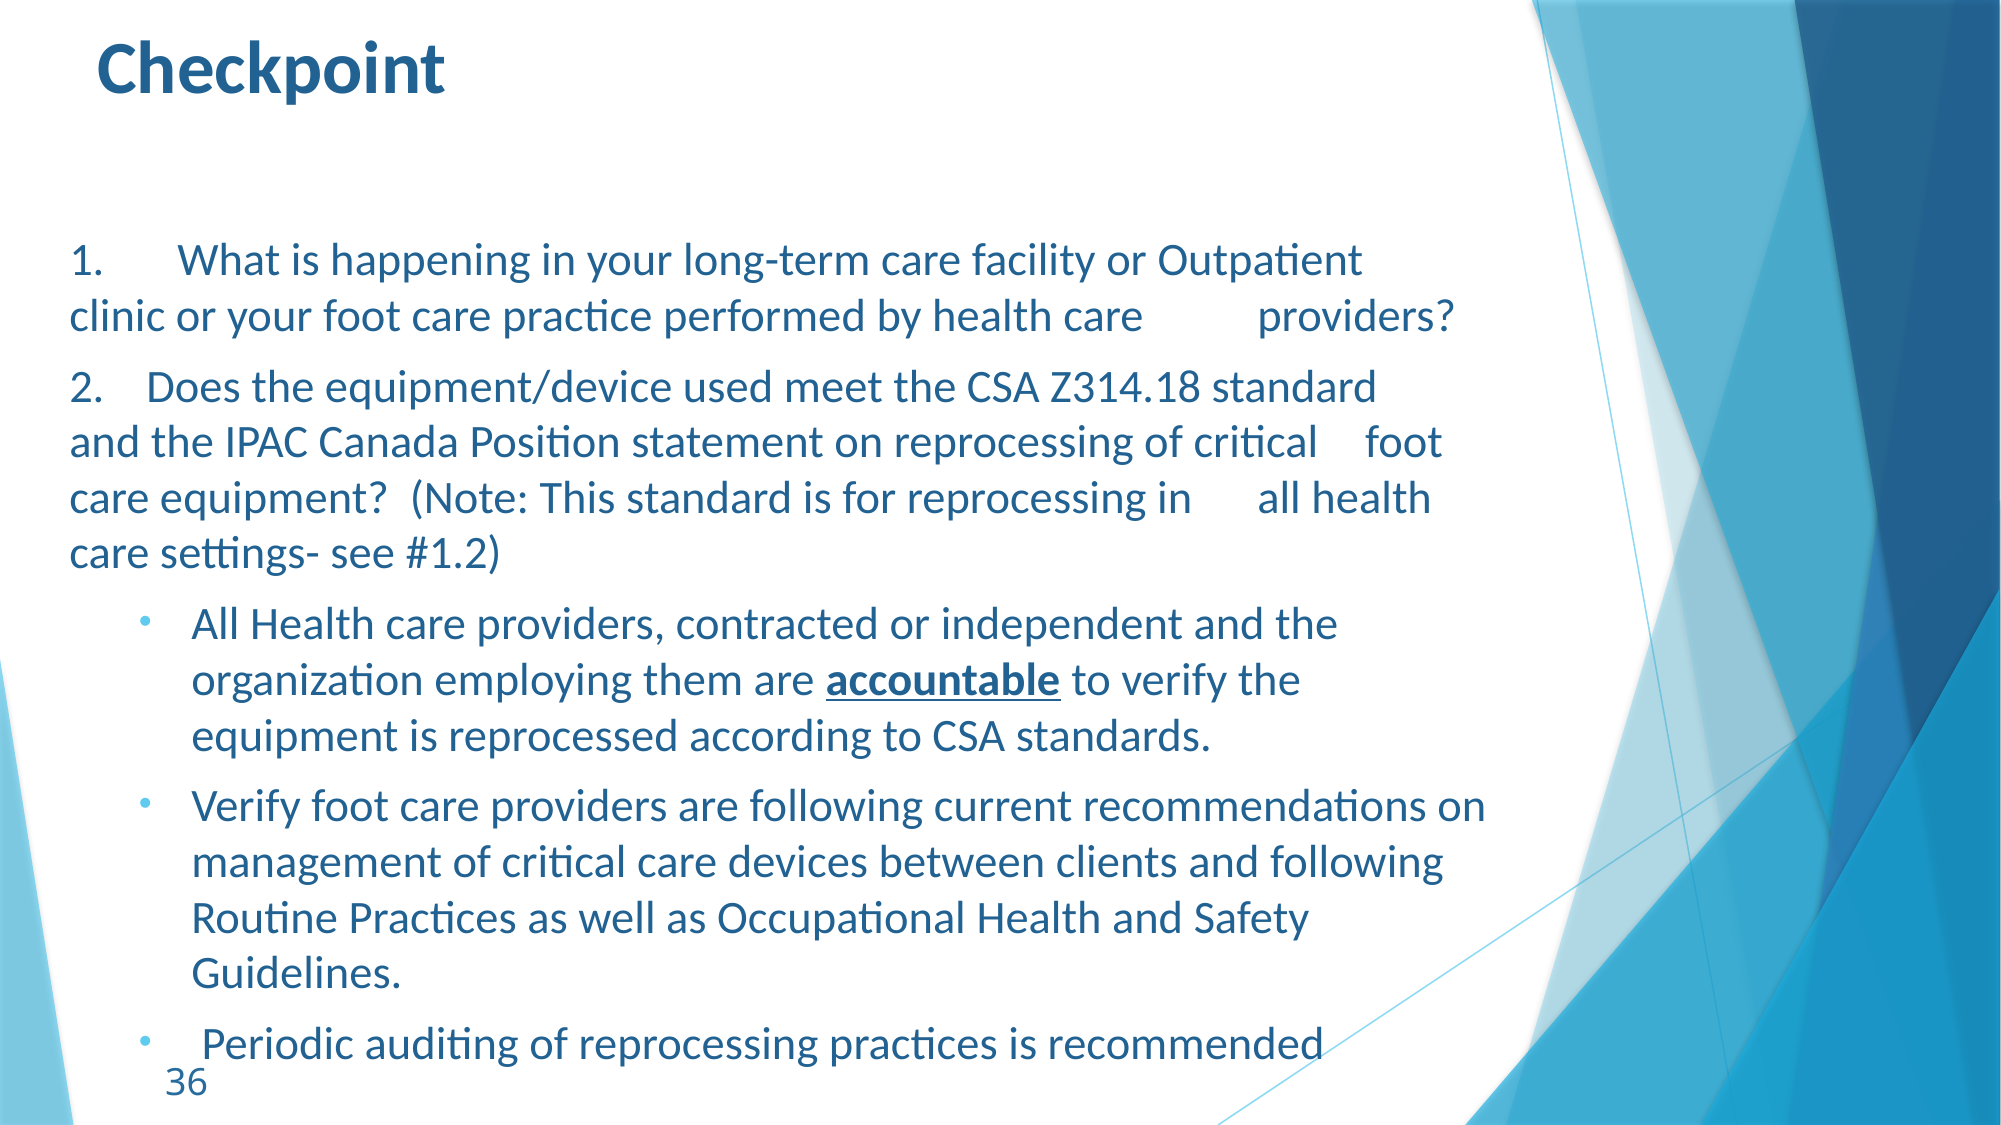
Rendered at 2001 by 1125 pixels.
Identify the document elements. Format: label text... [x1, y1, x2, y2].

title Checkpoint [82, 0, 1522, 156]
slide_number 36 [111, 1050, 224, 1111]
list 1. What is happening in your long-term care facility or Outpatient clinic or your foot care practice performed by health care providers? 2. Does the equipment/device used meet the CSA Z314.18 standard and the IPAC Canada Position statement on reprocessing of critical foot care equipment? (Note: This standard is for reprocessing in all health care settings- see #1.2) All Health care providers, contracted or independent and the organization employing them are accountable to verify the equipment is reprocessed according to CSA standards. Verify foot care providers are following current recommendations on management of critical care devices between clients and following Routine Practices as well as Occupational Health and Safety Guidelines. Periodic auditing of reprocessing practices is recommended [54, 156, 1522, 1100]
